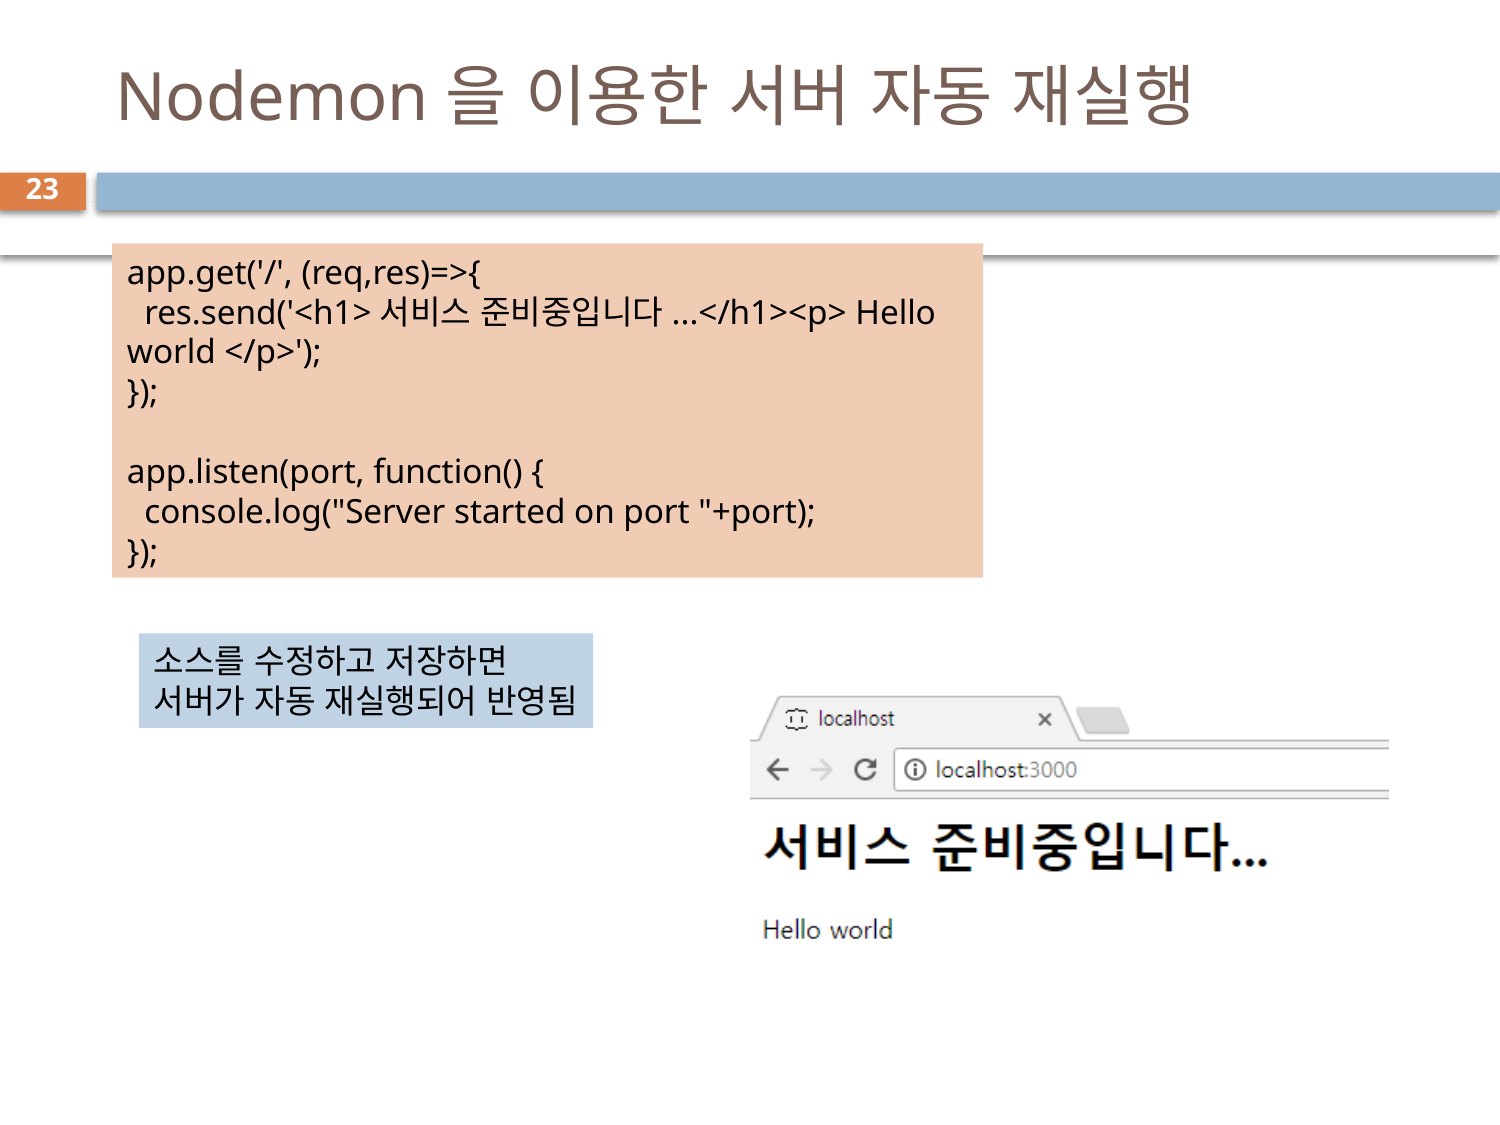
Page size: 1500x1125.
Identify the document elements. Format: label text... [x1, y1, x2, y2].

slide_number 23 [0, 170, 87, 211]
text_box 소스를 수정하고 저장하면 서버가 자동 재실행되어 반영됨 [139, 633, 594, 728]
picture [749, 668, 1390, 1048]
title Nodemon을 이용한 서버 자동 재실행 [100, 37, 1438, 149]
text_box app.get('/', (req,res)=>{ res.send('<h1>서비스 준비중입니다...</h1><p> Hello world </p>'); }); app.listen(port, function() { console.log("Server started on port "+port); }); [112, 243, 984, 578]
